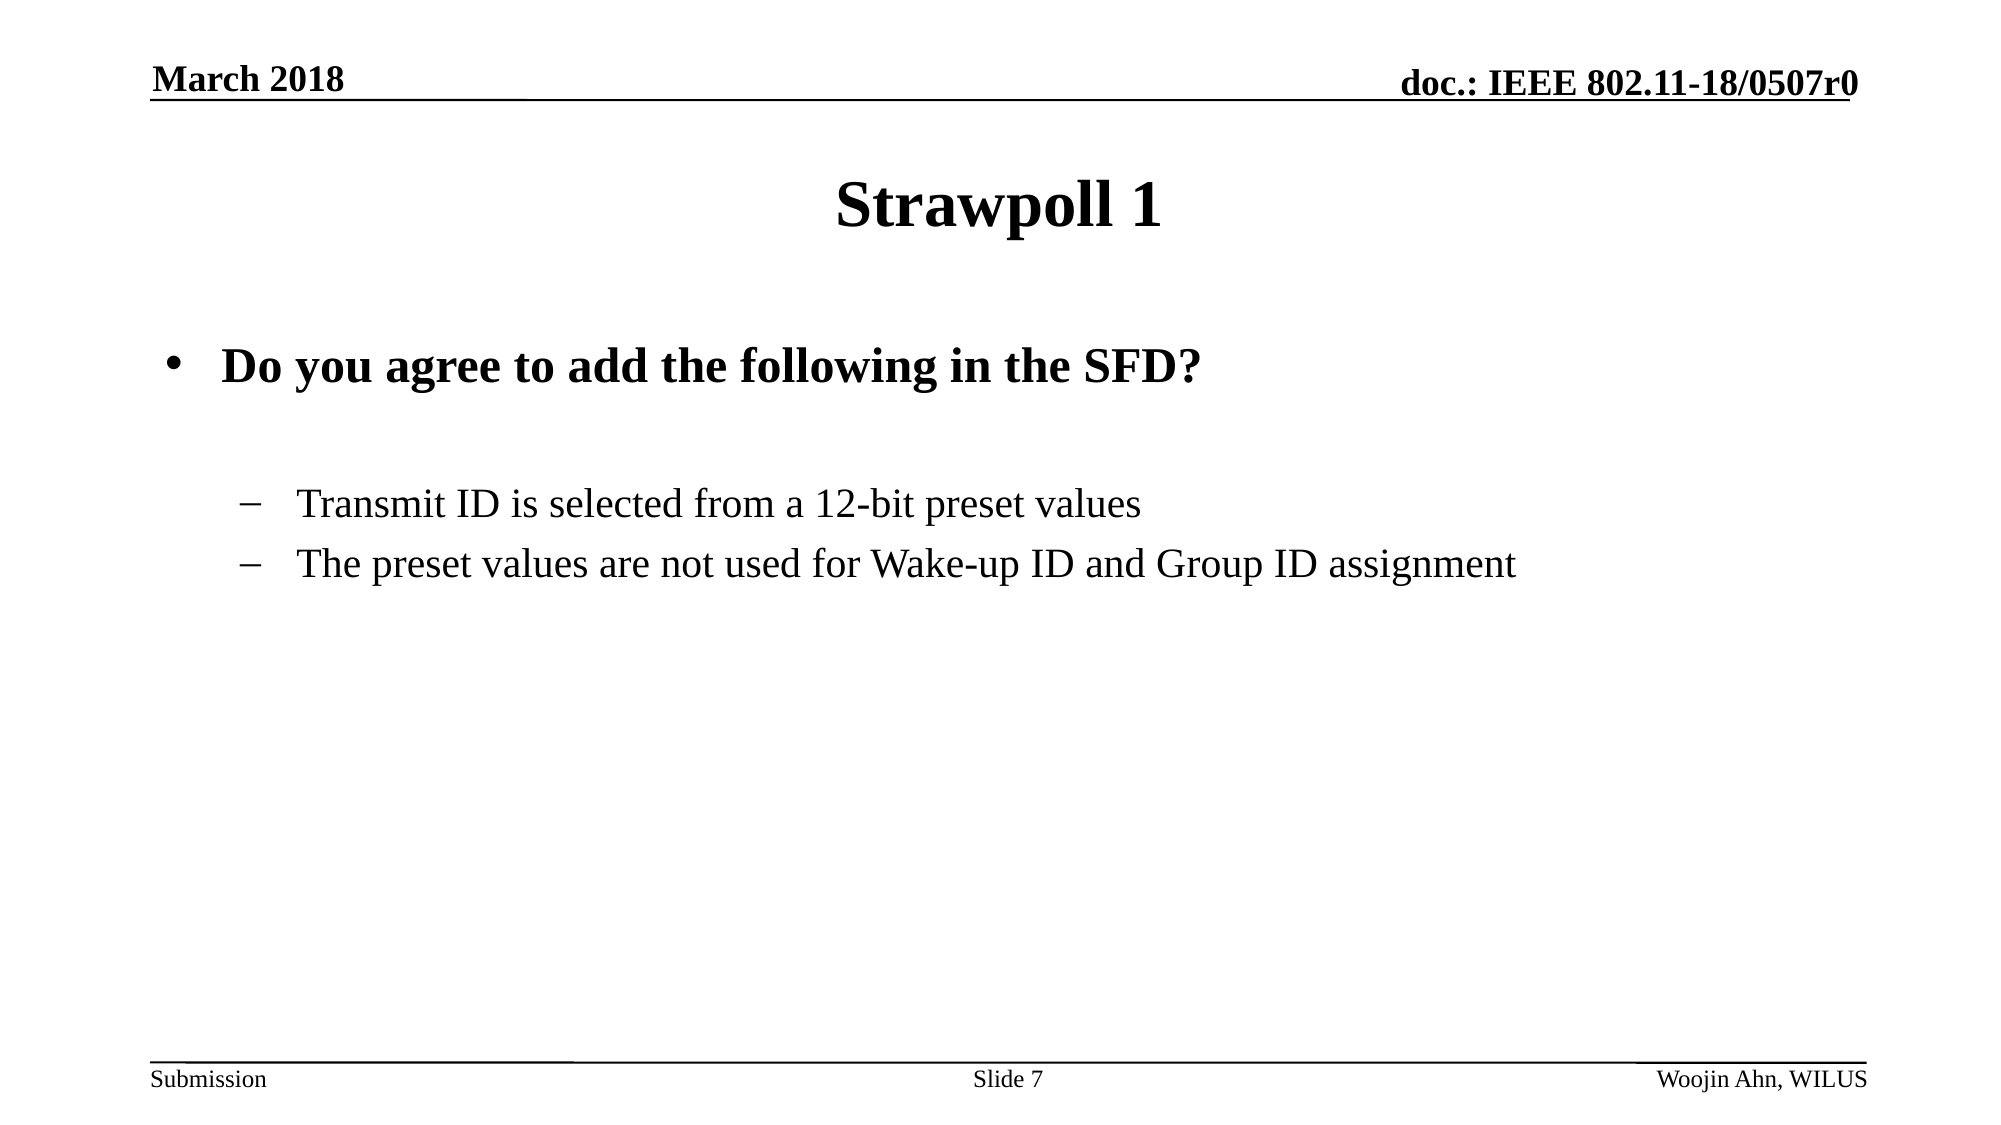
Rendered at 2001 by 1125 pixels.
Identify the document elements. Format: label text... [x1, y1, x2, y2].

title Strawpoll 1 [149, 112, 1850, 288]
footer Woojin Ahn, WILUS [1171, 1061, 1869, 1093]
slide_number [152, 54, 563, 100]
list Do you agree to add the following in the SFD? Transmit ID is selected from a 12-bit preset values The preset values are not used for Wake-up ID and Group ID assignment [149, 324, 1850, 1000]
slide_number Slide 7 [950, 1061, 1067, 1123]
